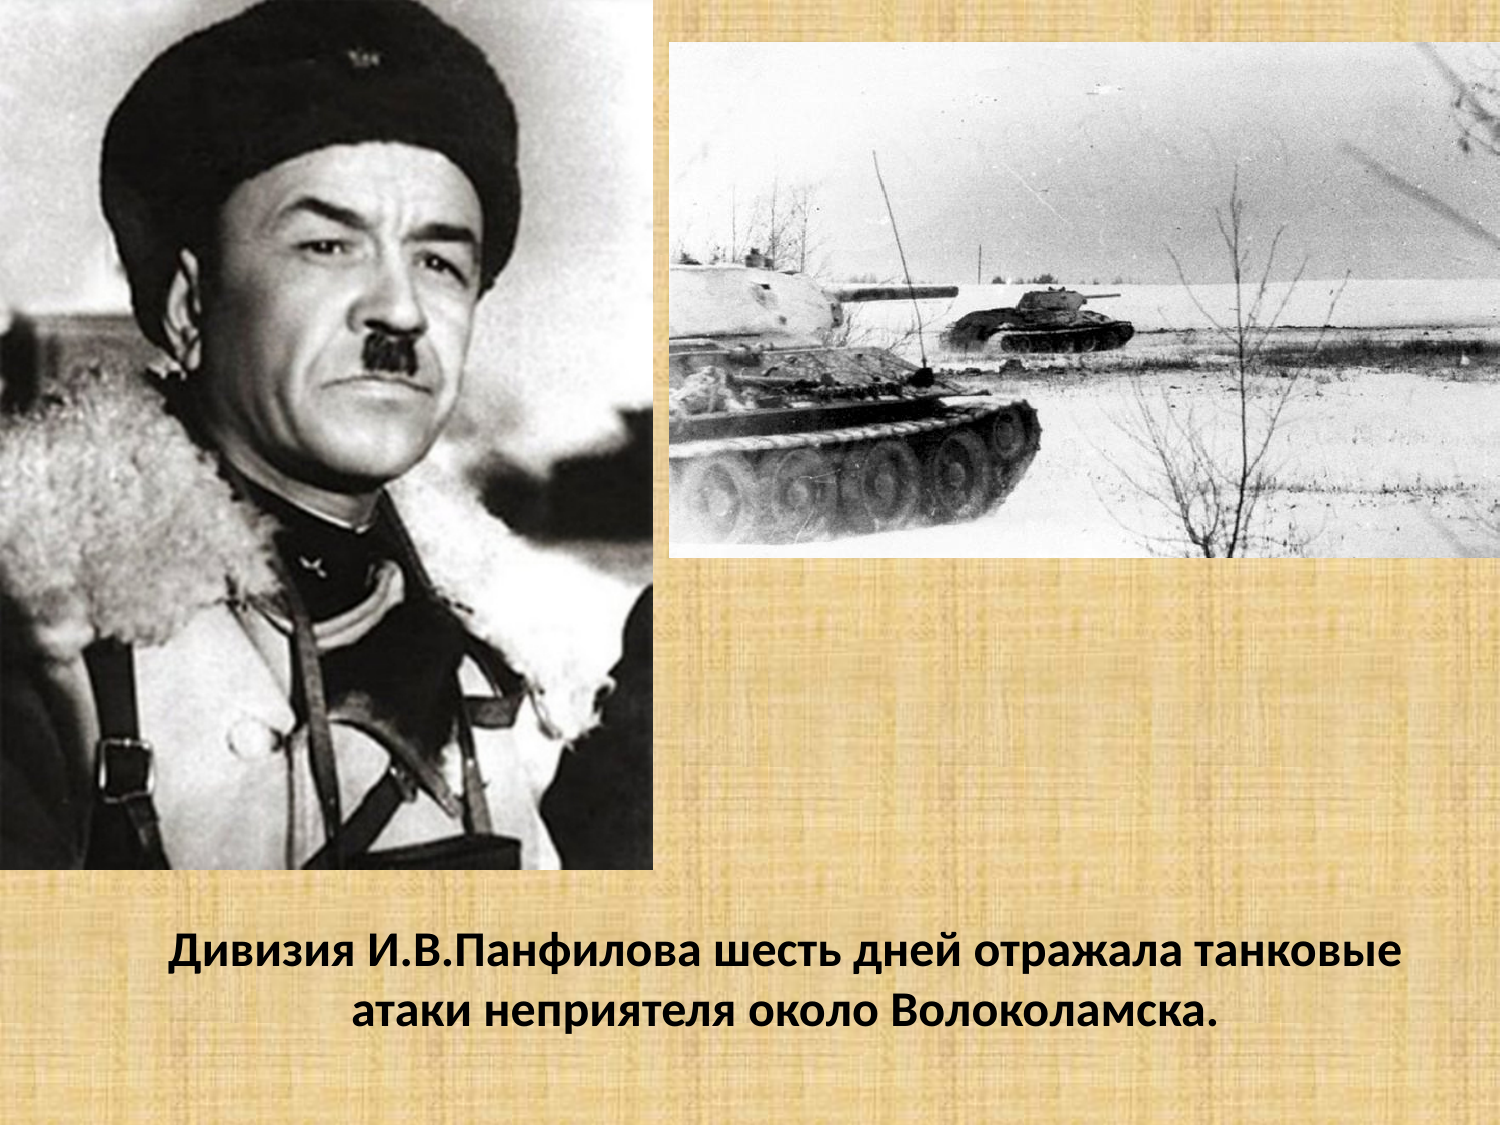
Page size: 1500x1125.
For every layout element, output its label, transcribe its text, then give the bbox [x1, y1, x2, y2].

title Дивизия И.В.Панфилова шесть дней отражала танковые атаки неприятеля около Волоколамска. [147, 905, 1424, 1047]
picture [0, 0, 1500, 1125]
